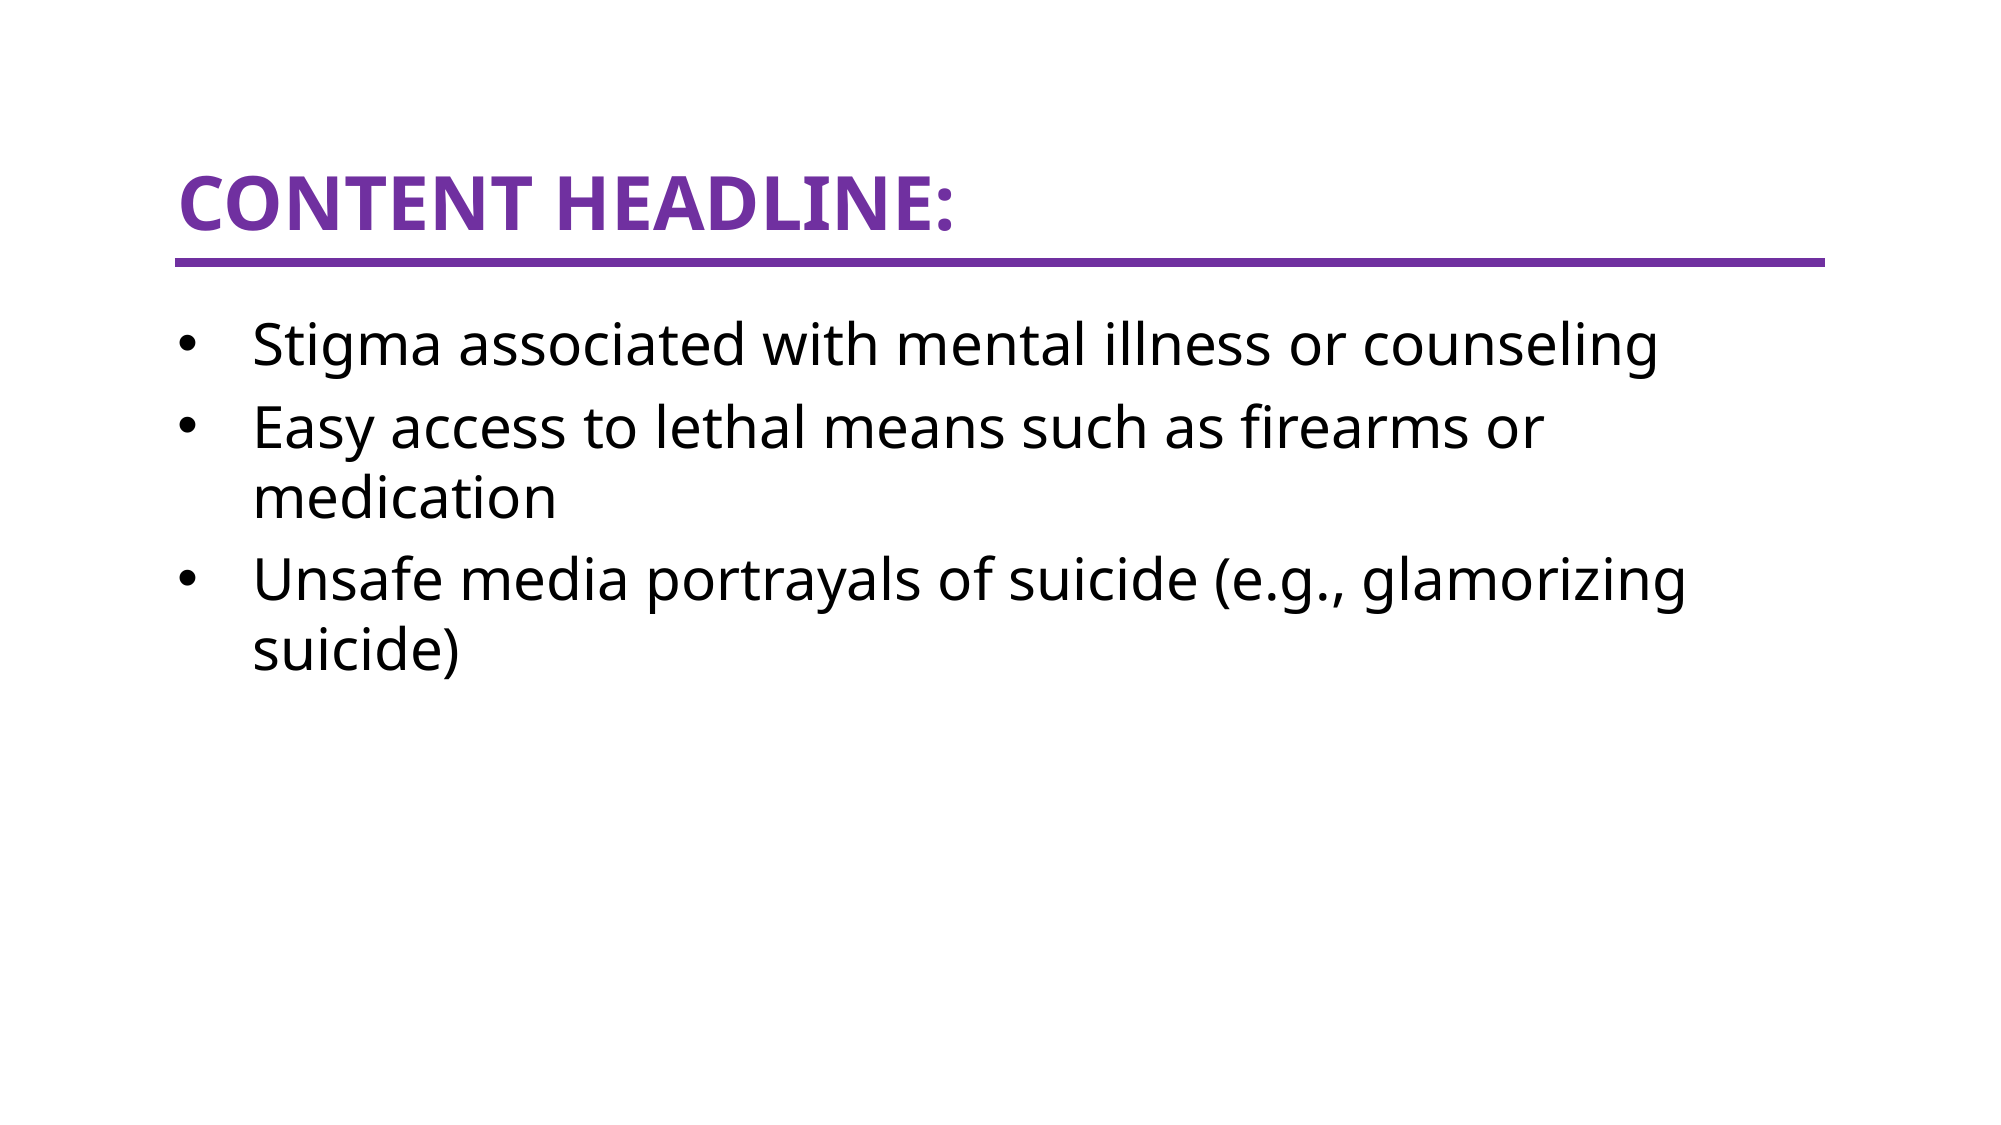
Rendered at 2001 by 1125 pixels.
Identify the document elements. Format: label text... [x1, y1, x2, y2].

title CONTENT HEADLINE: [162, 149, 1863, 263]
text_box Stigma associated with mental illness or counseling Easy access to lethal means such as firearms or medication Unsafe media portrayals of suicide (e.g., glamorizing suicide) [162, 299, 1838, 950]
